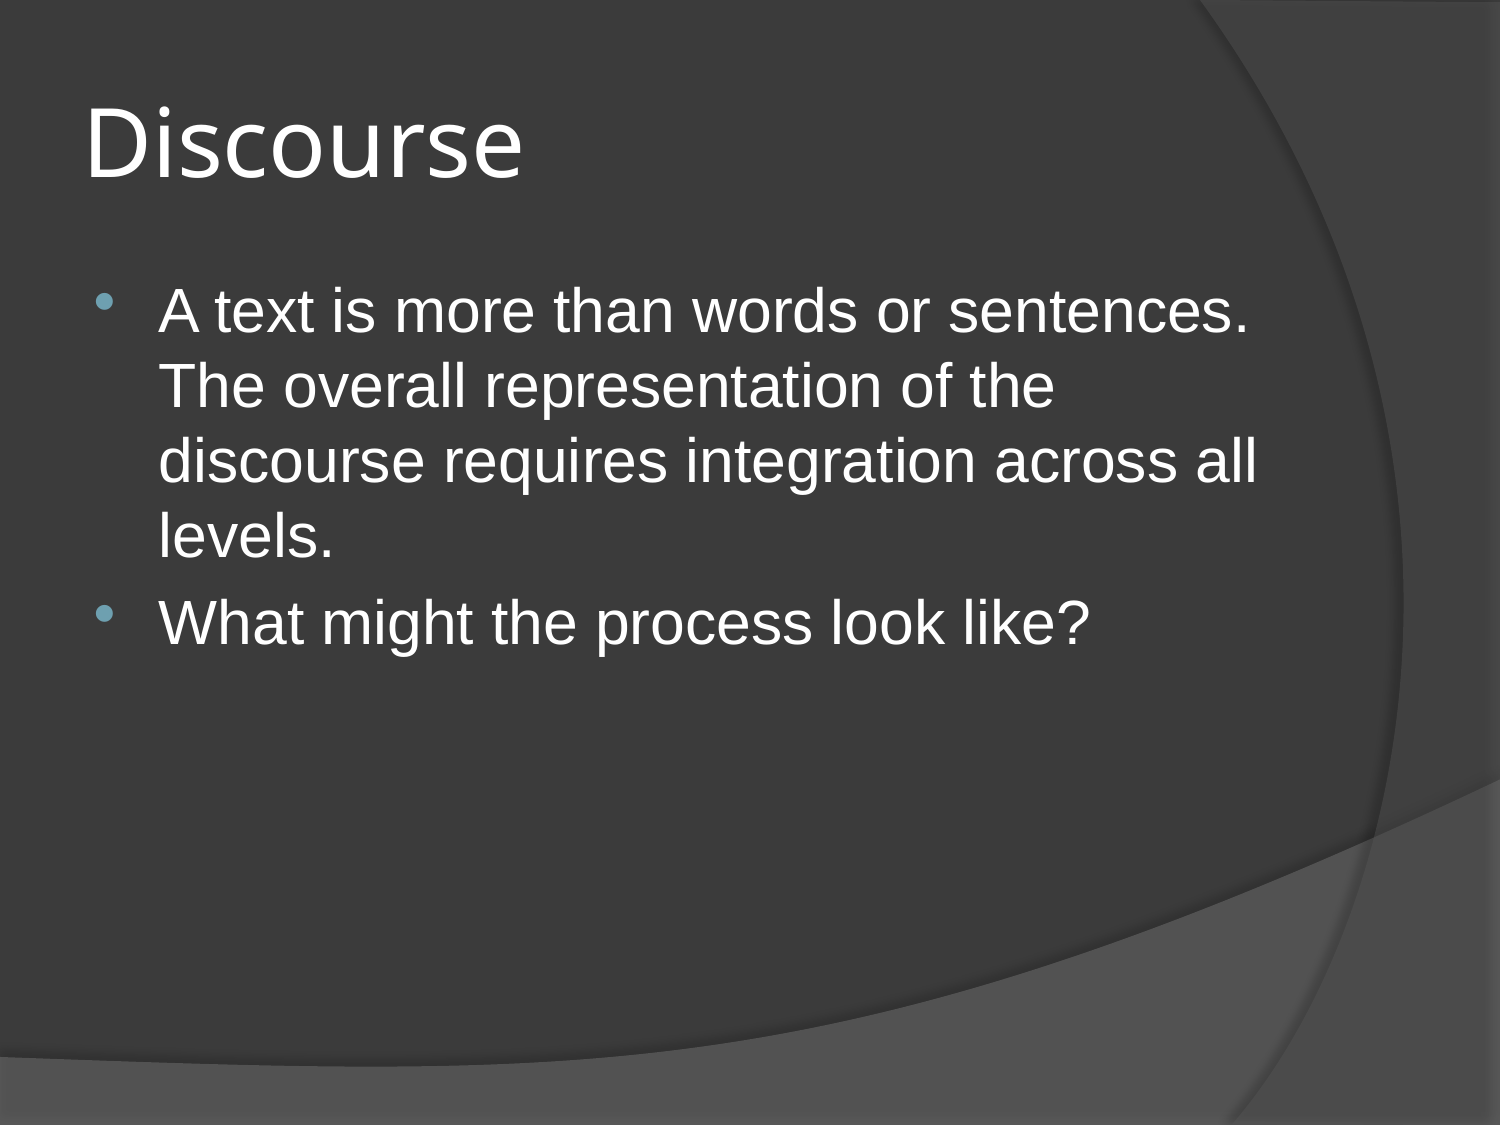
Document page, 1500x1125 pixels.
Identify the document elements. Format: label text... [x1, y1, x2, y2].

list A text is more than words or sentences. The overall representation of the discourse requires integration across all levels. What might the process look like? [75, 262, 1300, 1005]
title Discourse [75, 45, 1300, 233]
